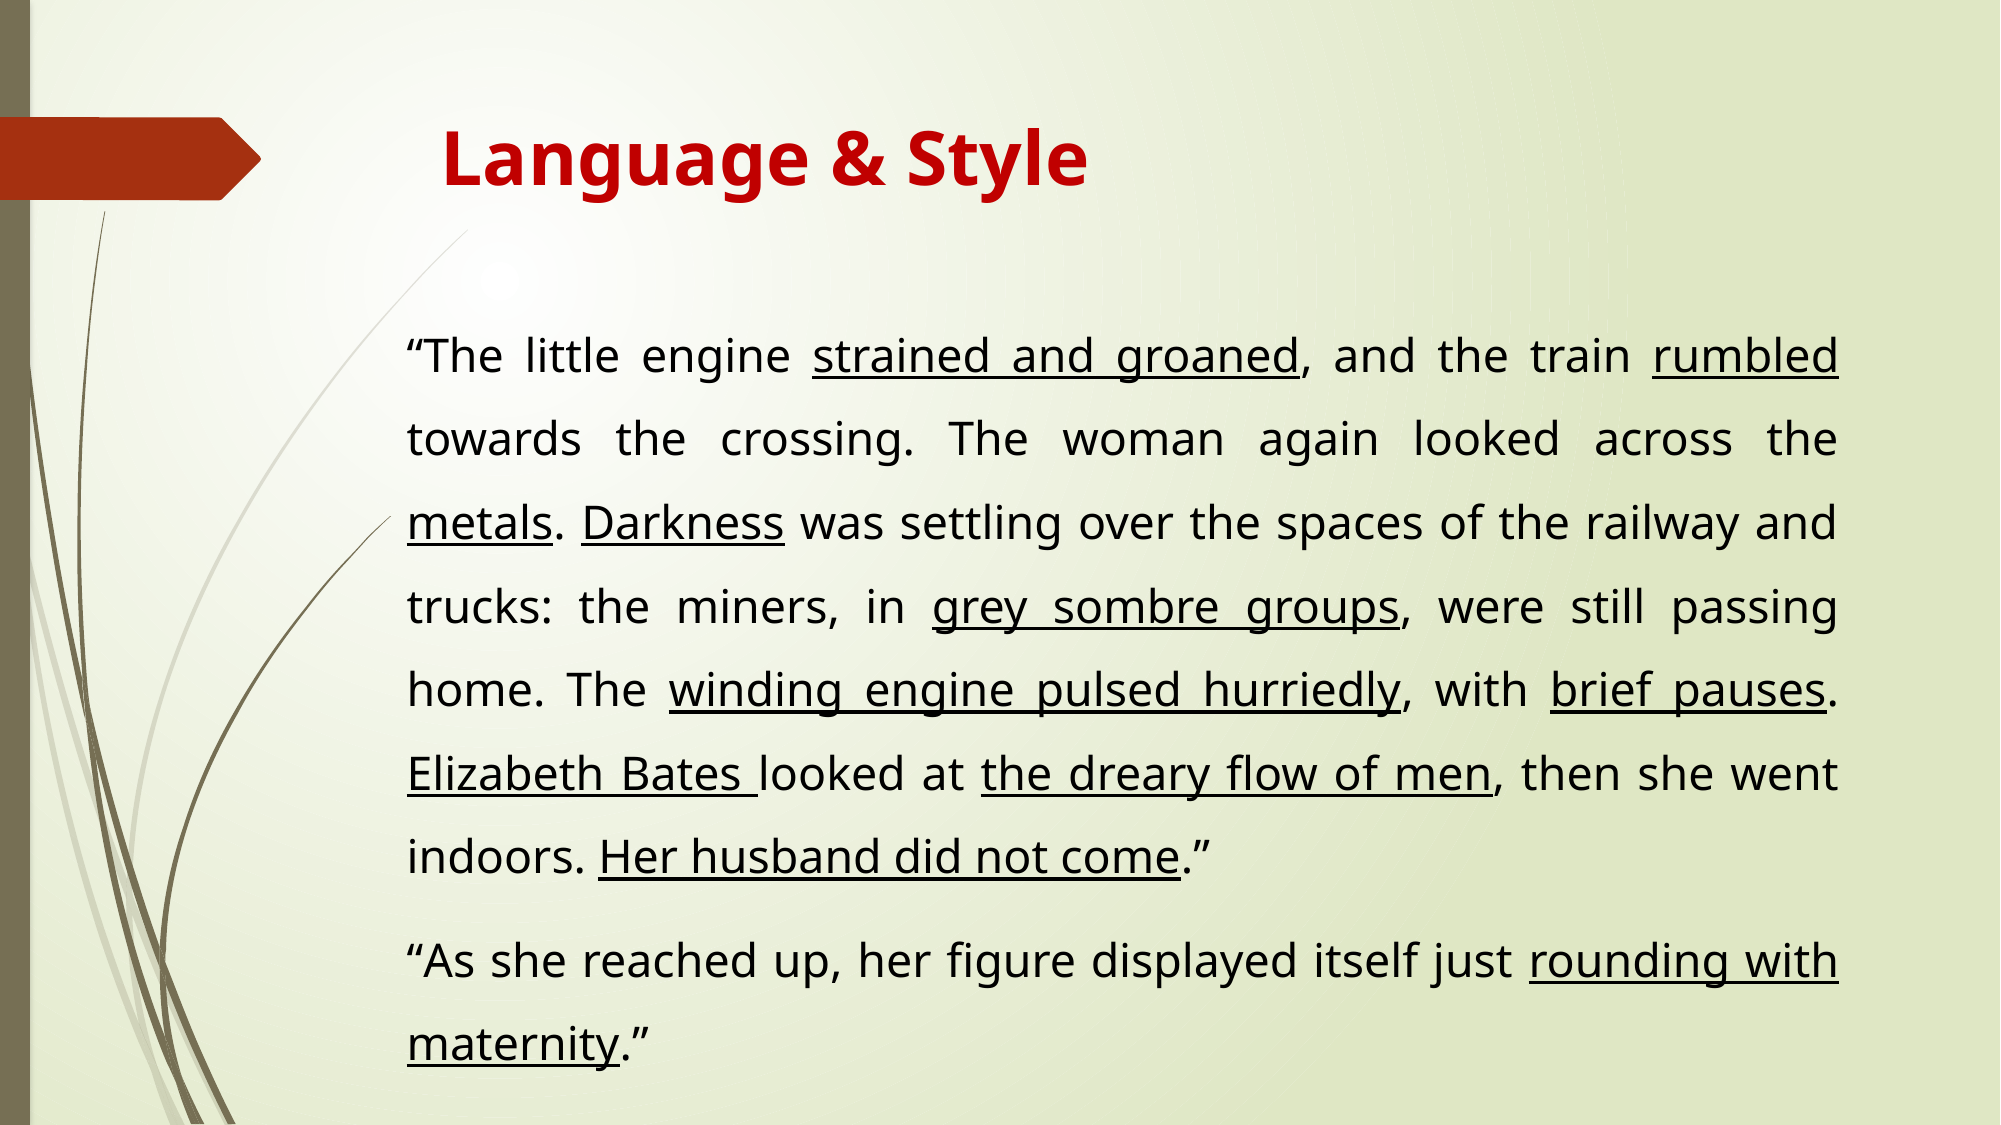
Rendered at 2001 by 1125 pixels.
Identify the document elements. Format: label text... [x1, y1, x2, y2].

title Language & Style [425, 102, 1888, 313]
list “The little engine strained and groaned, and the train rumbled towards the crossing. The woman again looked across the metals. Darkness was settling over the spaces of the railway and trucks: the miners, in grey sombre groups, were still passing home. The winding engine pulsed hurriedly, with brief pauses. Elizabeth Bates looked at the dreary flow of men, then she went indoors. Her husband did not come.” “As she reached up, her figure displayed itself just rounding with maternity.” [391, 290, 1855, 1092]
